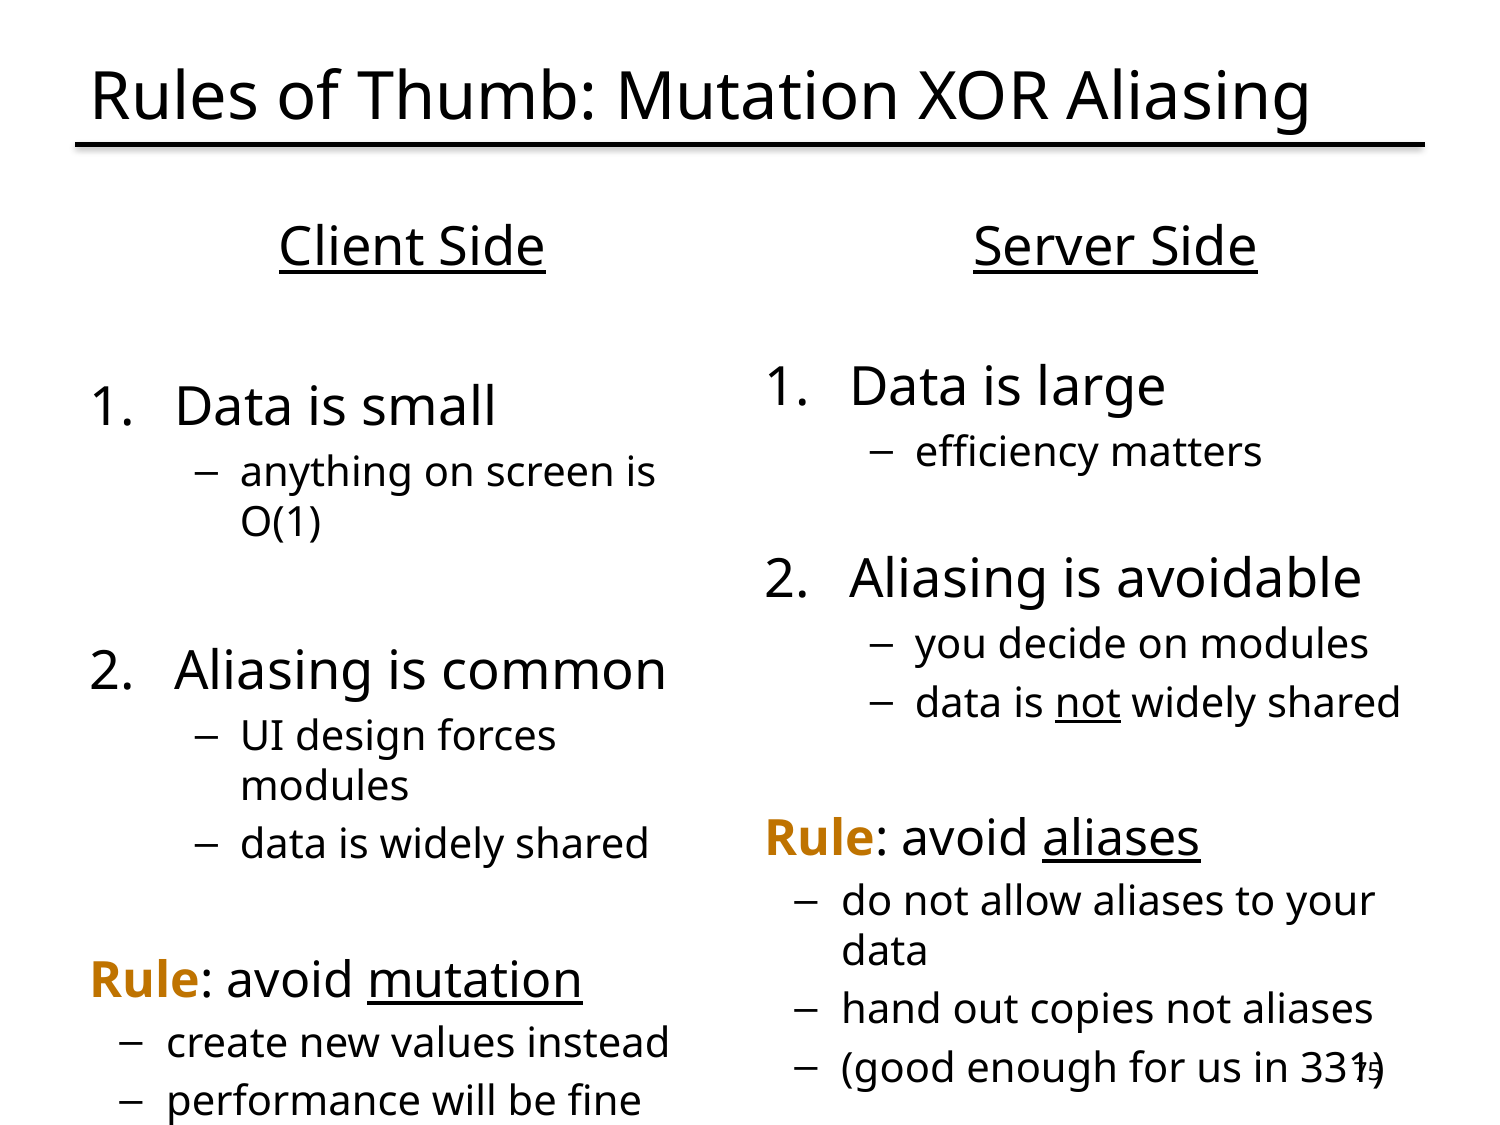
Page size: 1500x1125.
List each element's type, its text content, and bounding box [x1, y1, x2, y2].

list Client Side Data is small anything on screen is O(1) Aliasing is common UI design forces modules data is widely shared Rule: avoid mutation create new values instead performance will be fine (local-only mutation can be OK) [75, 204, 749, 1080]
slide_number 75 [1059, 1042, 1397, 1103]
text_box Server Side Data is large efficiency matters Aliasing is avoidable you decide on modules data is not widely shared Rule: avoid aliases do not allow aliases to your data hand out copies not aliases (good enough for us in 331) [749, 204, 1481, 1080]
title Rules of Thumb: Mutation XOR Aliasing [75, 45, 1425, 145]
